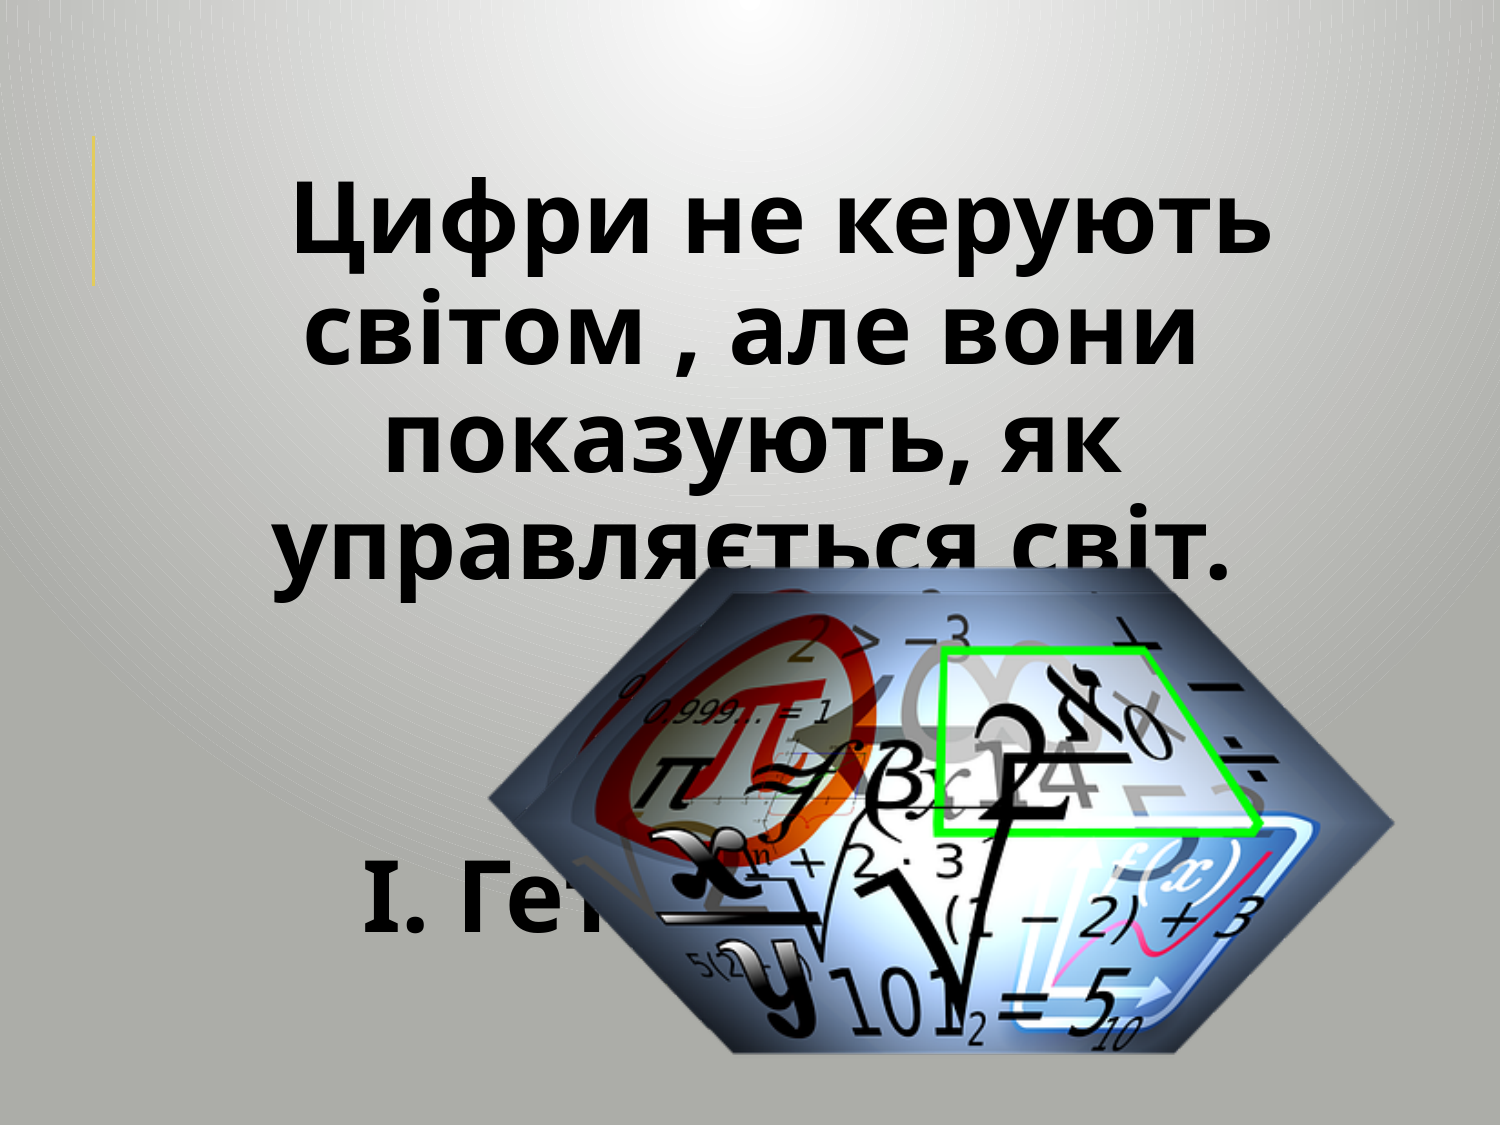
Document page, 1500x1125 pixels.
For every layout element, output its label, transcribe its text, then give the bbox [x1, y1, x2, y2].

list Цифри не керують світом , але вони показують, як управляється світ. І. Гете [69, 149, 1436, 1040]
picture [466, 491, 1419, 1125]
